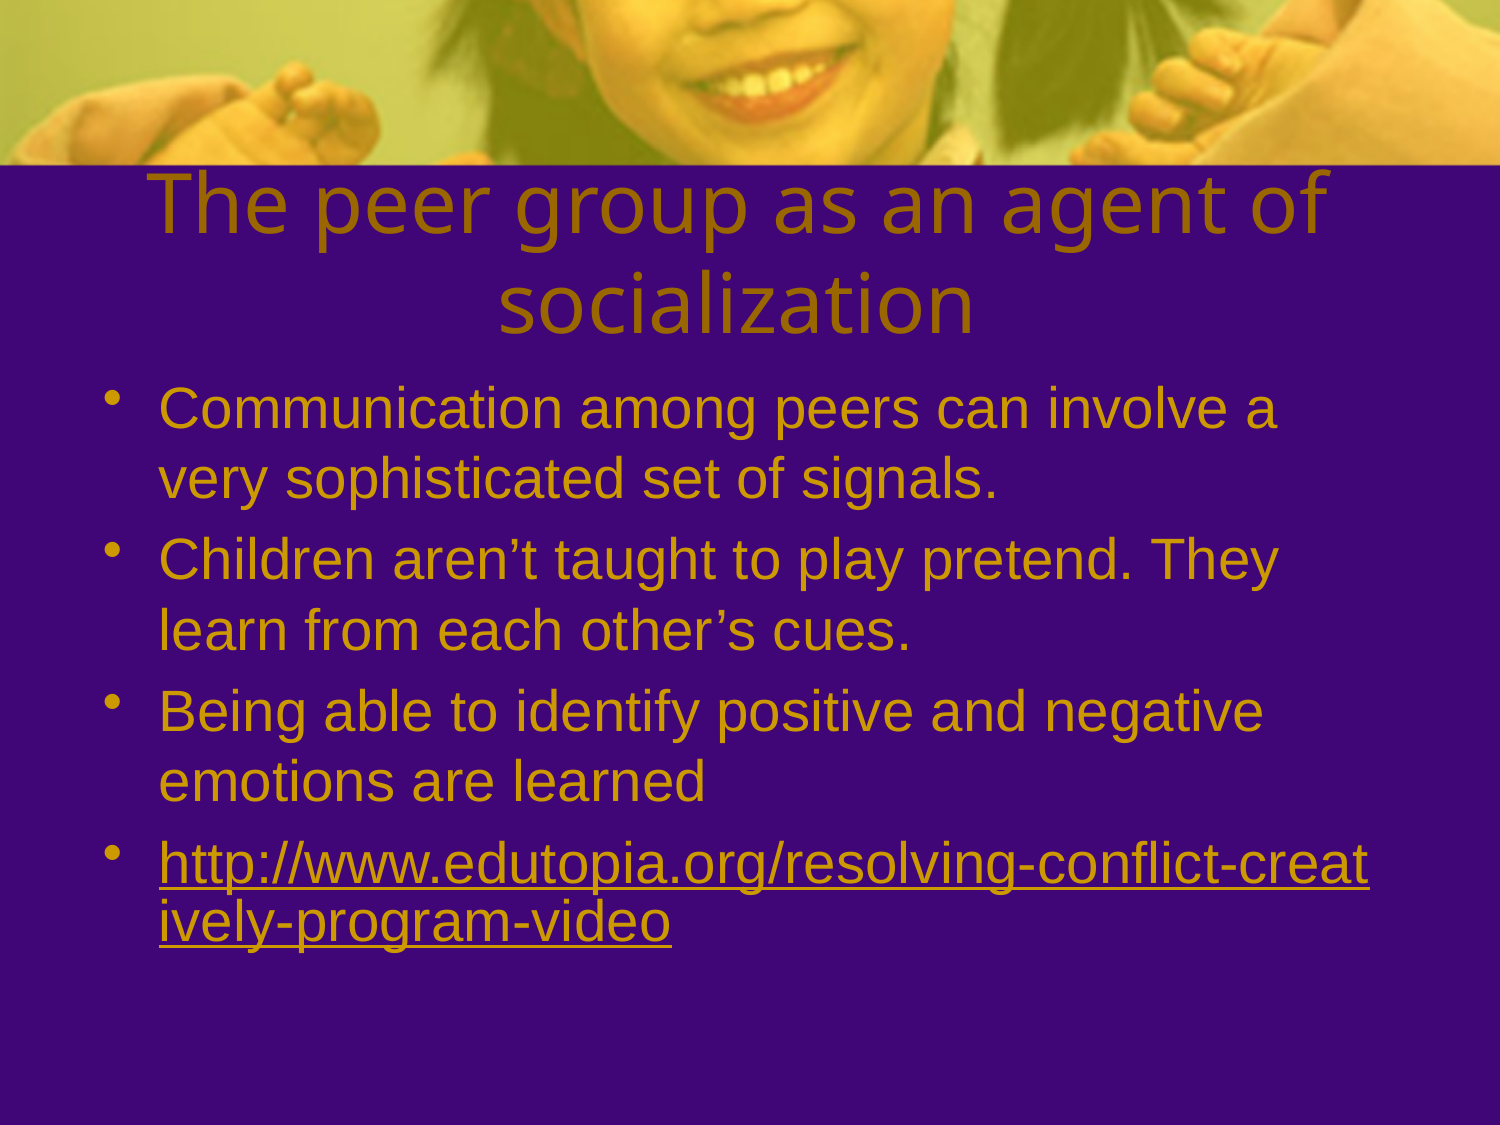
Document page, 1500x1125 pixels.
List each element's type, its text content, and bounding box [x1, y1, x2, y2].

title The peer group as an agent of socialization [87, 142, 1388, 358]
list Communication among peers can involve a very sophisticated set of signals. Children aren’t taught to play pretend. They learn from each other’s cues. Being able to identify positive and negative emotions are learned http://www.edutopia.org/resolving-conflict-creatively-program-video [87, 362, 1388, 988]
picture [0, 0, 1500, 1125]
